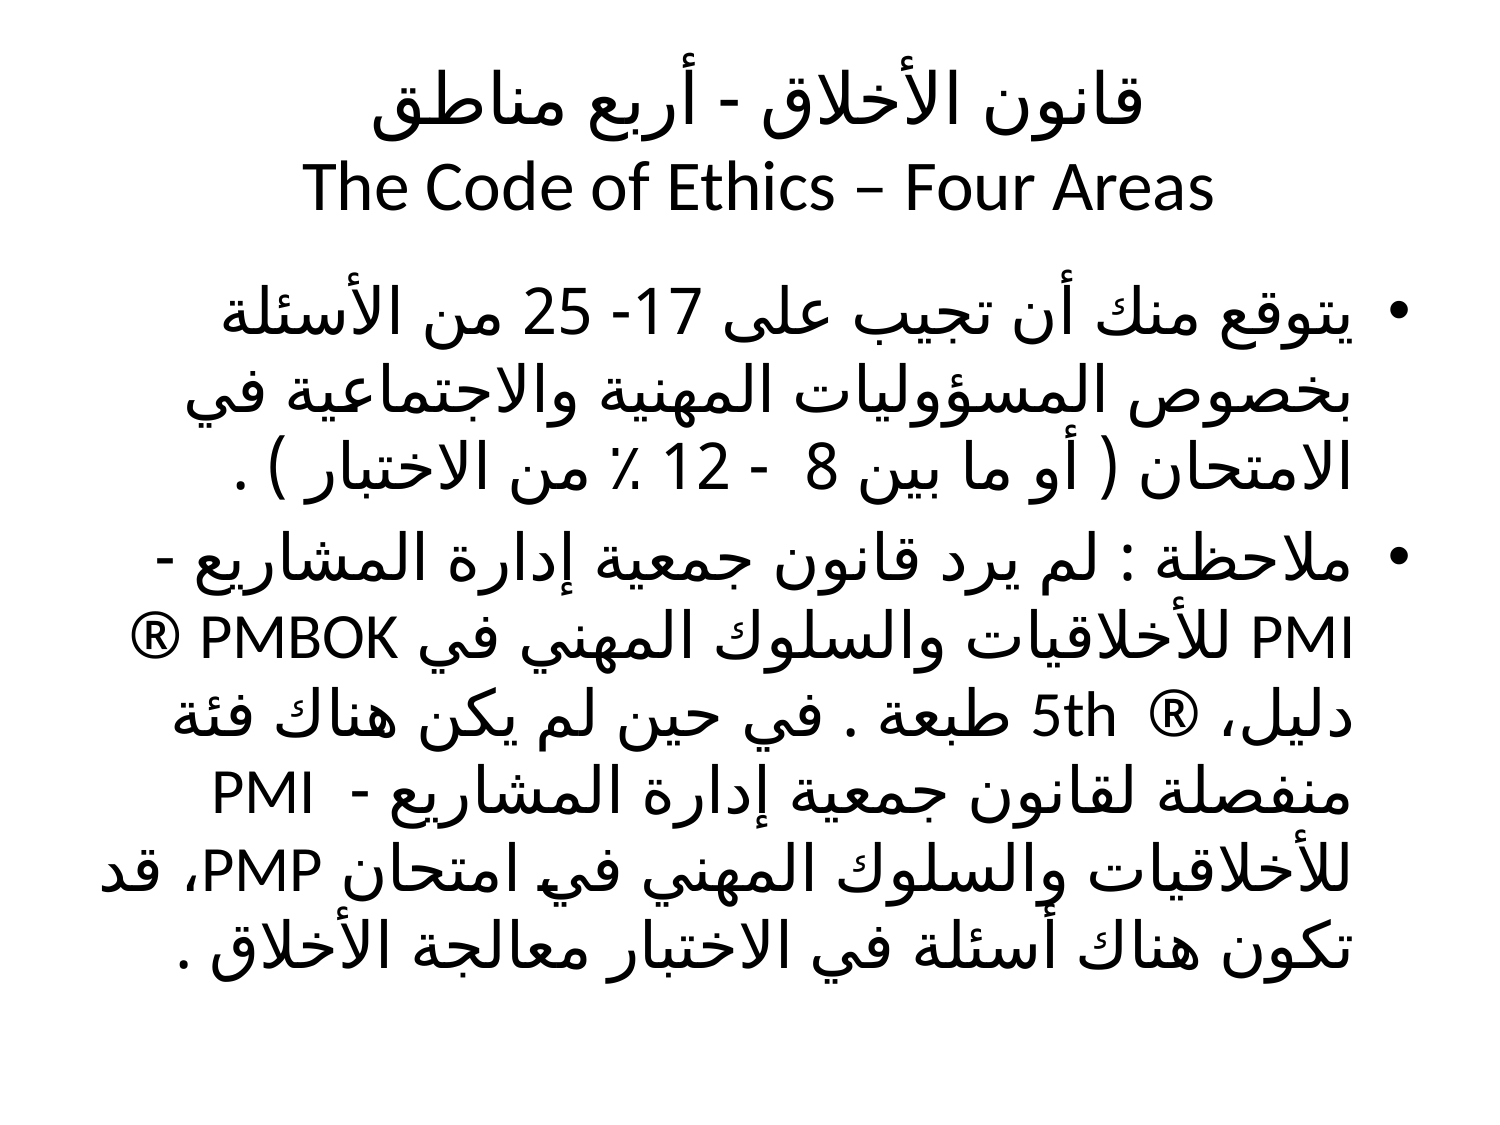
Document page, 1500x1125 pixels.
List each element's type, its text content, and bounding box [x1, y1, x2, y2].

title قانون الأخلاق - أربع مناطق The Code of Ethics – Four Areas [75, 45, 1425, 233]
list يتوقع منك أن تجيب على 17- 25 من الأسئلة بخصوص المسؤوليات المهنية والاجتماعية في الامتحان ( أو ما بين 8 - 12 ٪ من الاختبار ) . ملاحظة : لم يرد قانون جمعية إدارة المشاريع - PMI للأخلاقيات والسلوك المهني في PMBOK ® دليل، ® 5th طبعة . في حين لم يكن هناك فئة منفصلة لقانون جمعية إدارة المشاريع - PMI للأخلاقيات والسلوك المهني في امتحان PMP، قد تكون هناك أسئلة في الاختبار معالجة الأخلاق . [75, 262, 1425, 1005]
